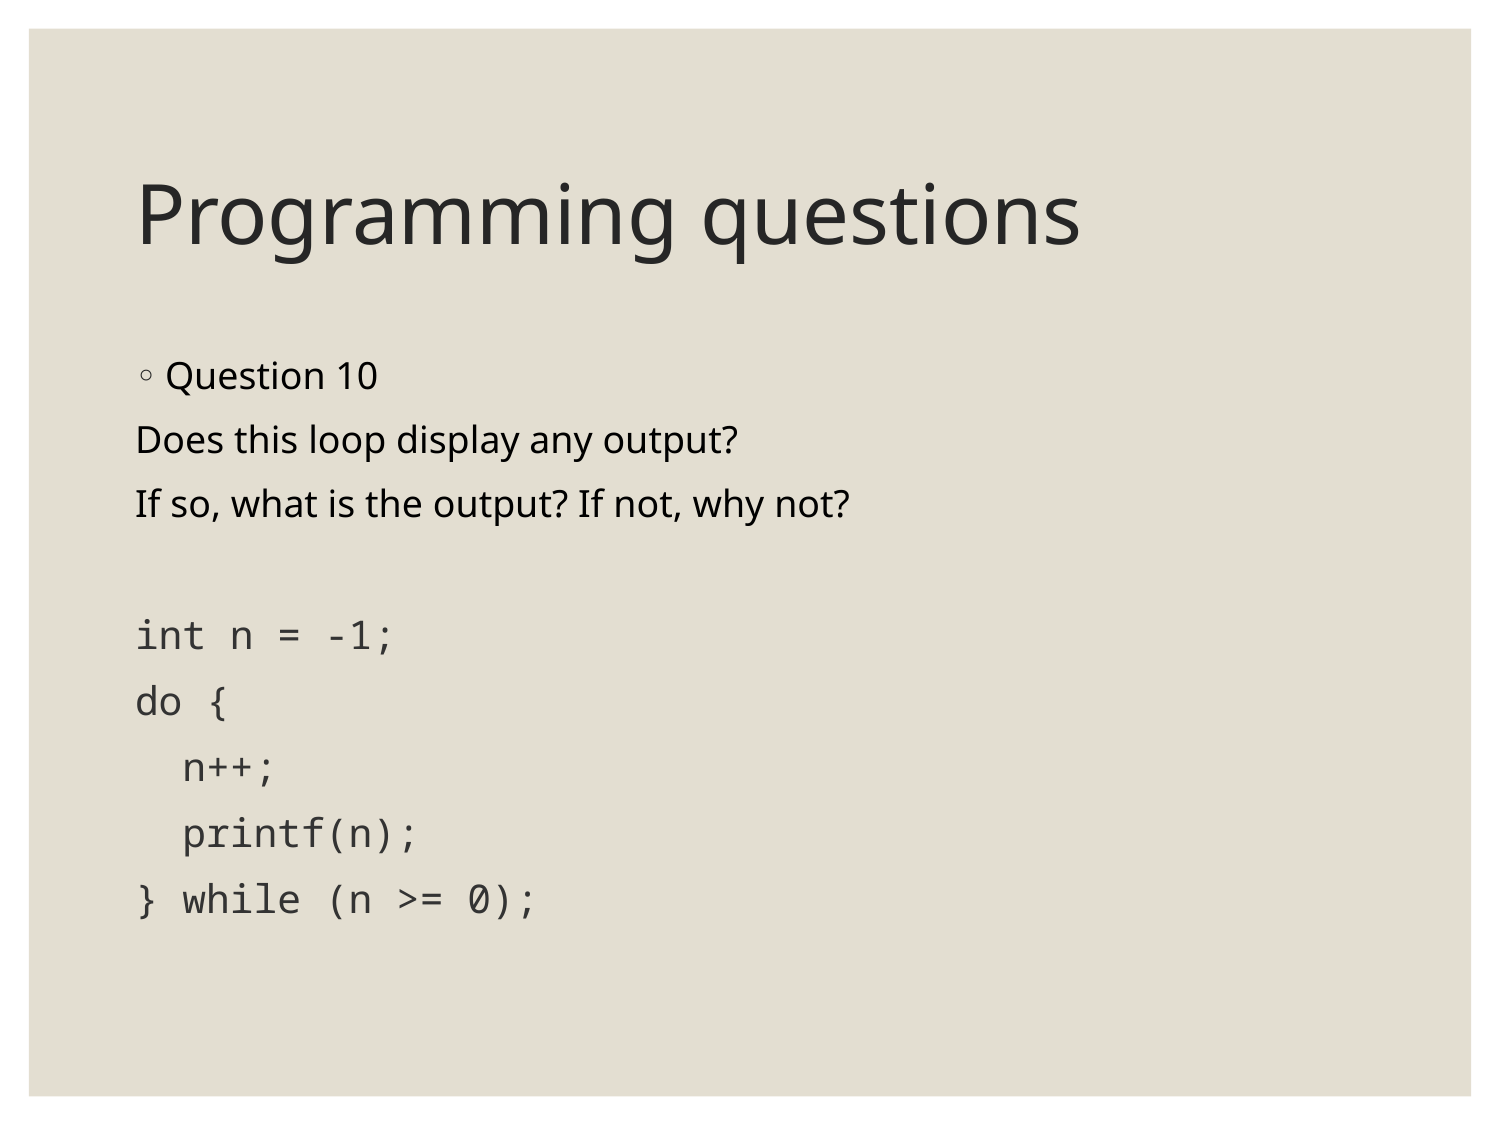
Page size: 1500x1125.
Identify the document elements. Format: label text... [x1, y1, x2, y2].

title Programming questions [120, 105, 1380, 331]
list Question 10 Does this loop display any output? If so, what is the output? If not, why not? int n = -1; do { n++; printf(n); } while (n >= 0); [120, 345, 1380, 990]
